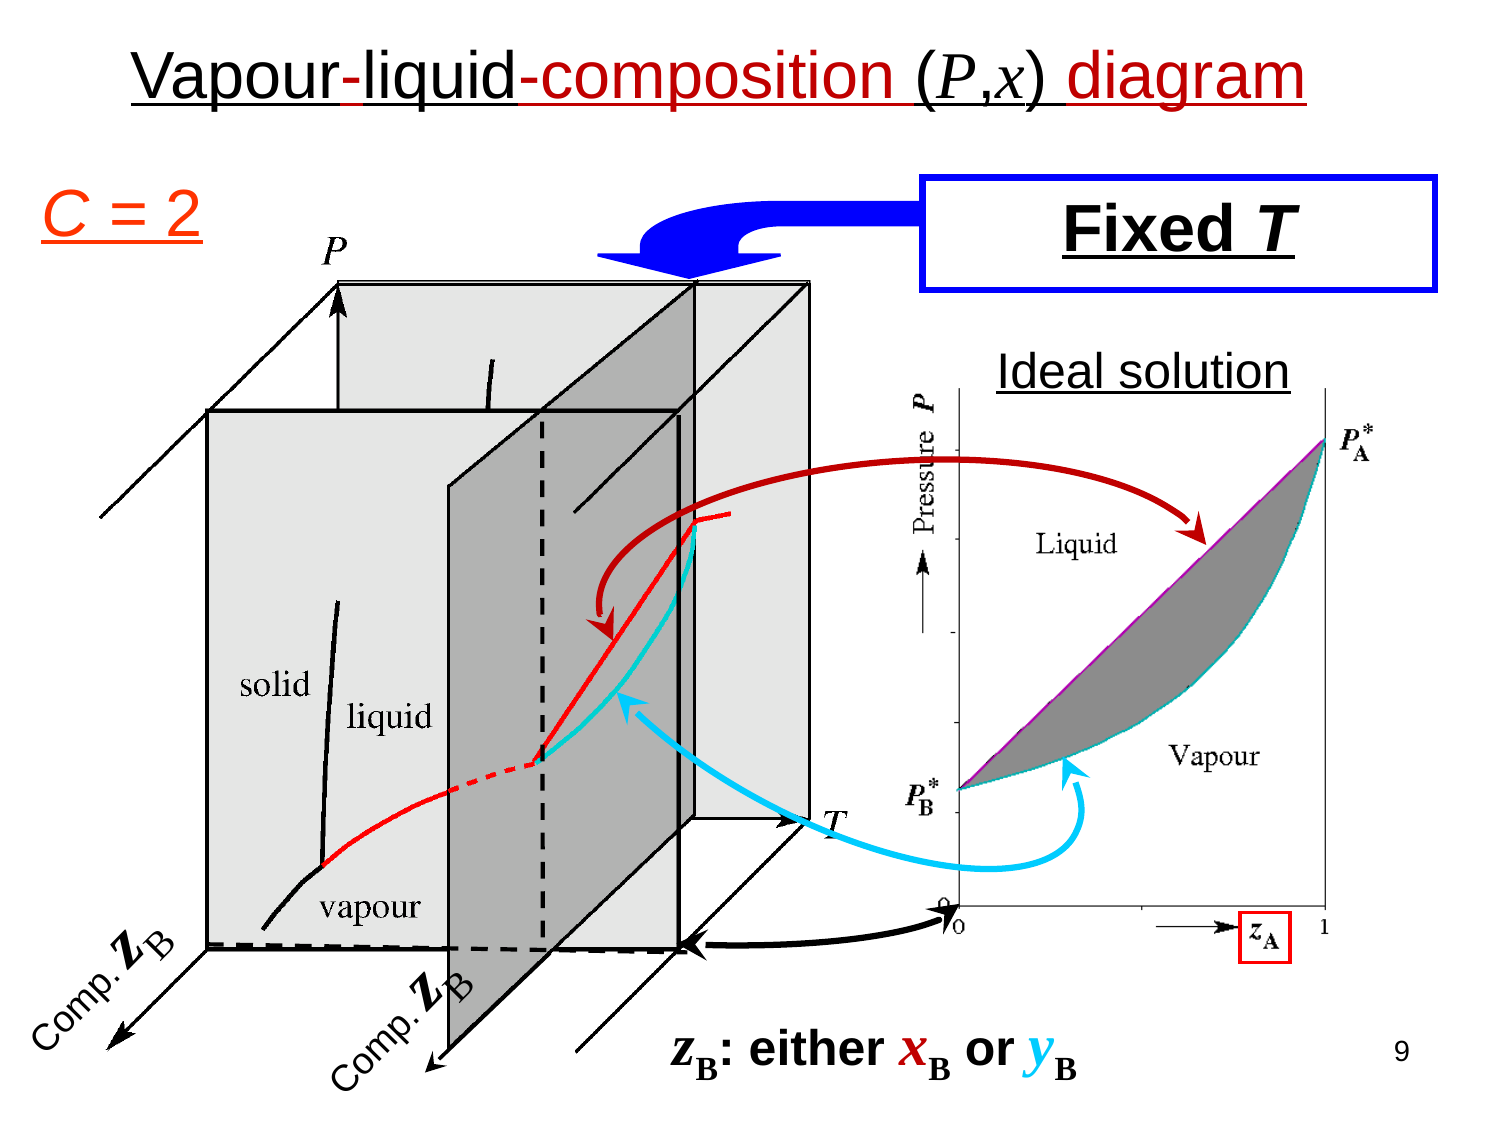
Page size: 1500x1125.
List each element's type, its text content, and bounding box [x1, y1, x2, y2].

text_box [853, 902, 899, 940]
text_box zB: either xB or yB [587, 999, 1163, 1073]
text_box C = 2 [12, 162, 232, 257]
text_box [651, 202, 923, 229]
text_box Fixed T [922, 177, 1435, 290]
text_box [904, 387, 1376, 963]
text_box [97, 230, 848, 1055]
slide_number 9 [1074, 1024, 1425, 1103]
text_box Ideal solution [887, 331, 1400, 444]
text_box [853, 460, 899, 597]
text_box Comp. zB [288, 1064, 419, 1125]
text_box Vapour-liquid-composition (P,x) diagram [99, 24, 1338, 138]
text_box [424, 952, 551, 1073]
text_box Comp. zB [0, 902, 92, 1089]
text_box [853, 711, 899, 857]
